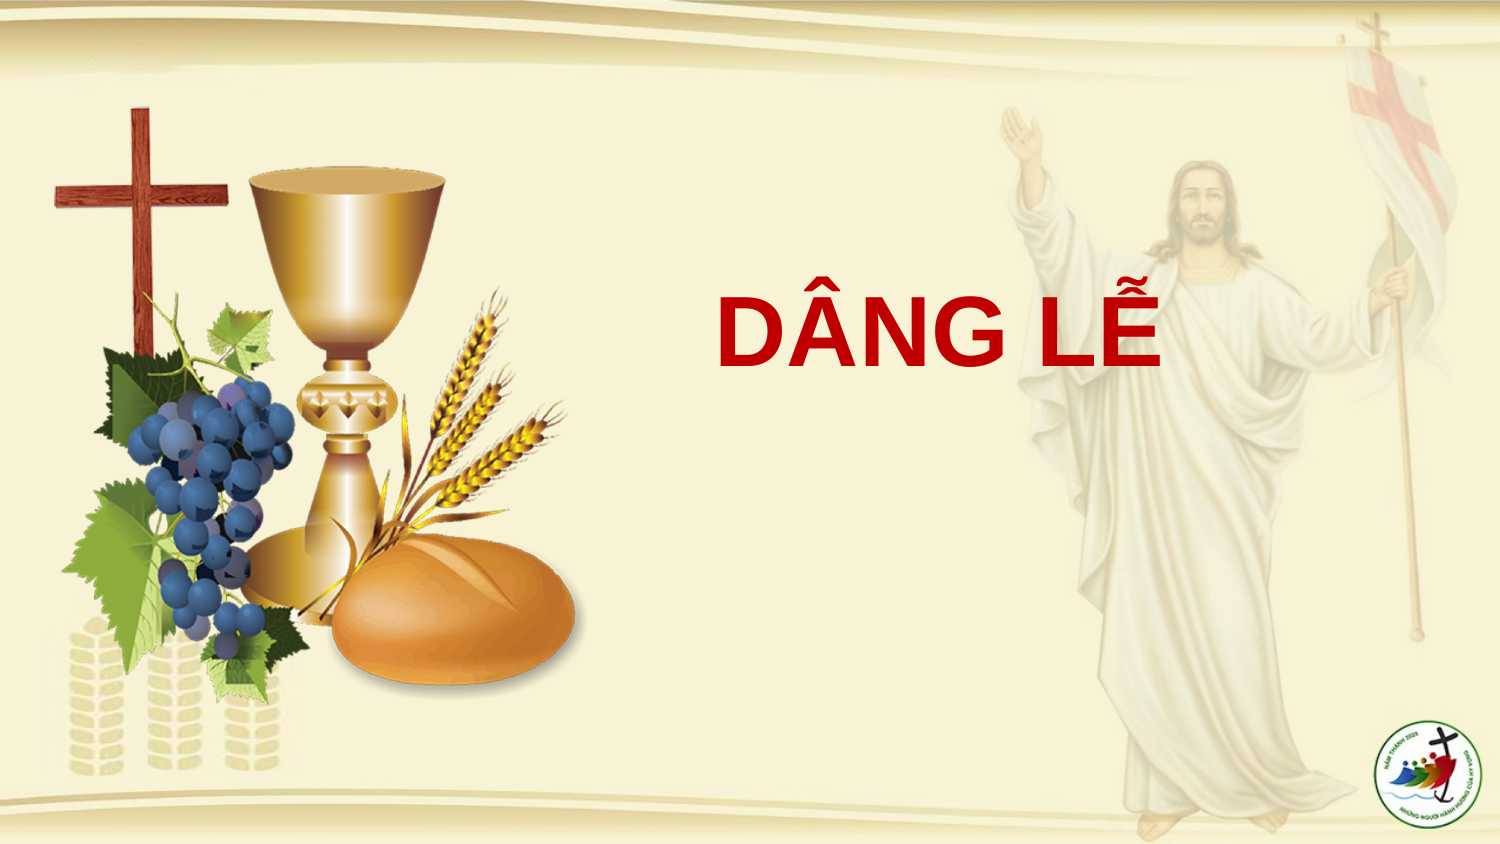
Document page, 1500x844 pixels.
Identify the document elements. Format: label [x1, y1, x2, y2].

picture [37, 81, 588, 732]
list [0, 0, 1500, 844]
